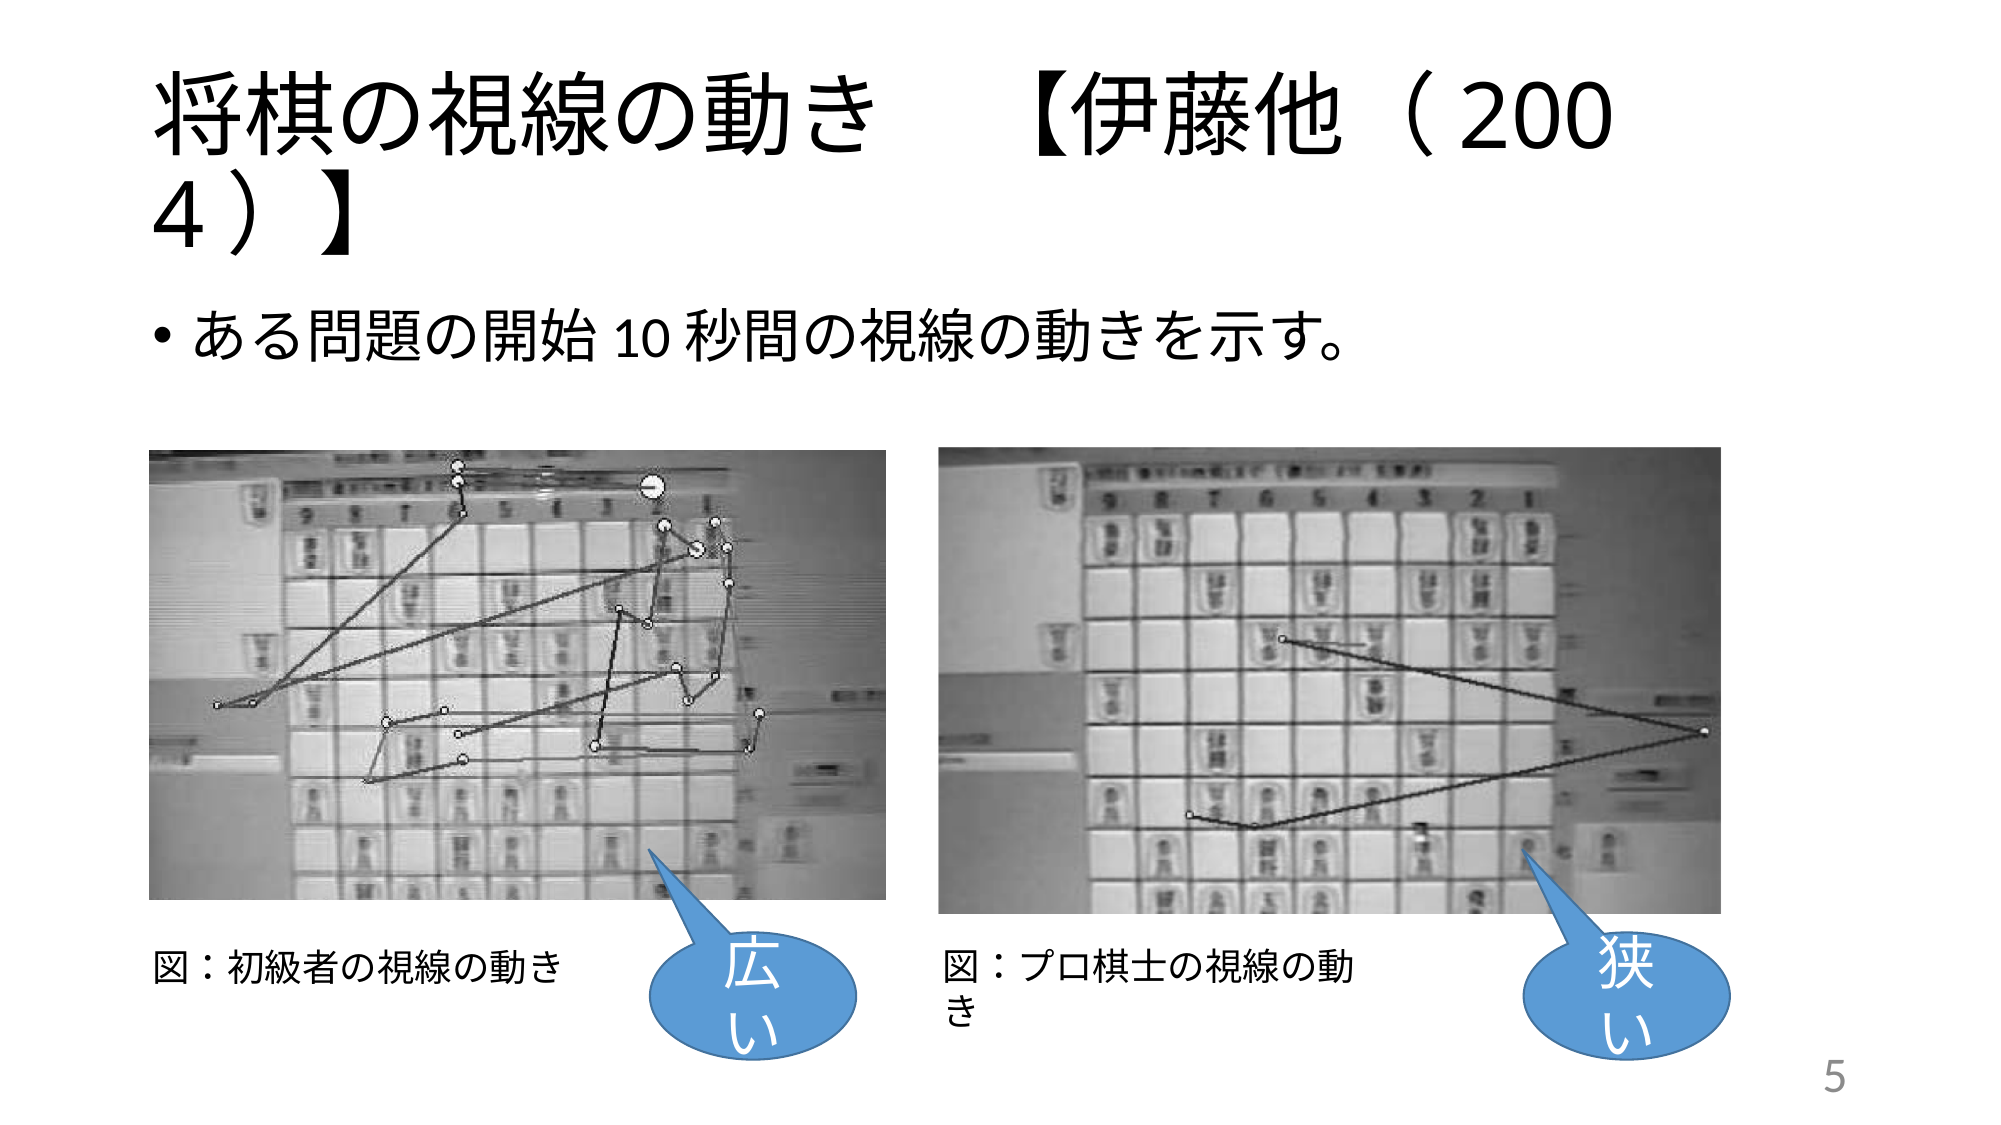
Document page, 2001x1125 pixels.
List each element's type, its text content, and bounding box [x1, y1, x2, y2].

text_box 図：プロ棋士の視線の動き [927, 935, 1392, 1041]
title 将棋の視線の動き 【伊藤他（2004）】 [137, 59, 1863, 278]
text_box 図：初級者の視線の動き [137, 937, 601, 997]
text_box 狭い [1522, 914, 1731, 1061]
picture [903, 400, 1736, 914]
picture [119, 413, 886, 900]
slide_number 5 [1412, 1042, 1863, 1103]
text_box 広い [648, 900, 858, 1061]
list ある問題の開始10秒間の視線の動きを示す。 [137, 299, 1863, 1014]
